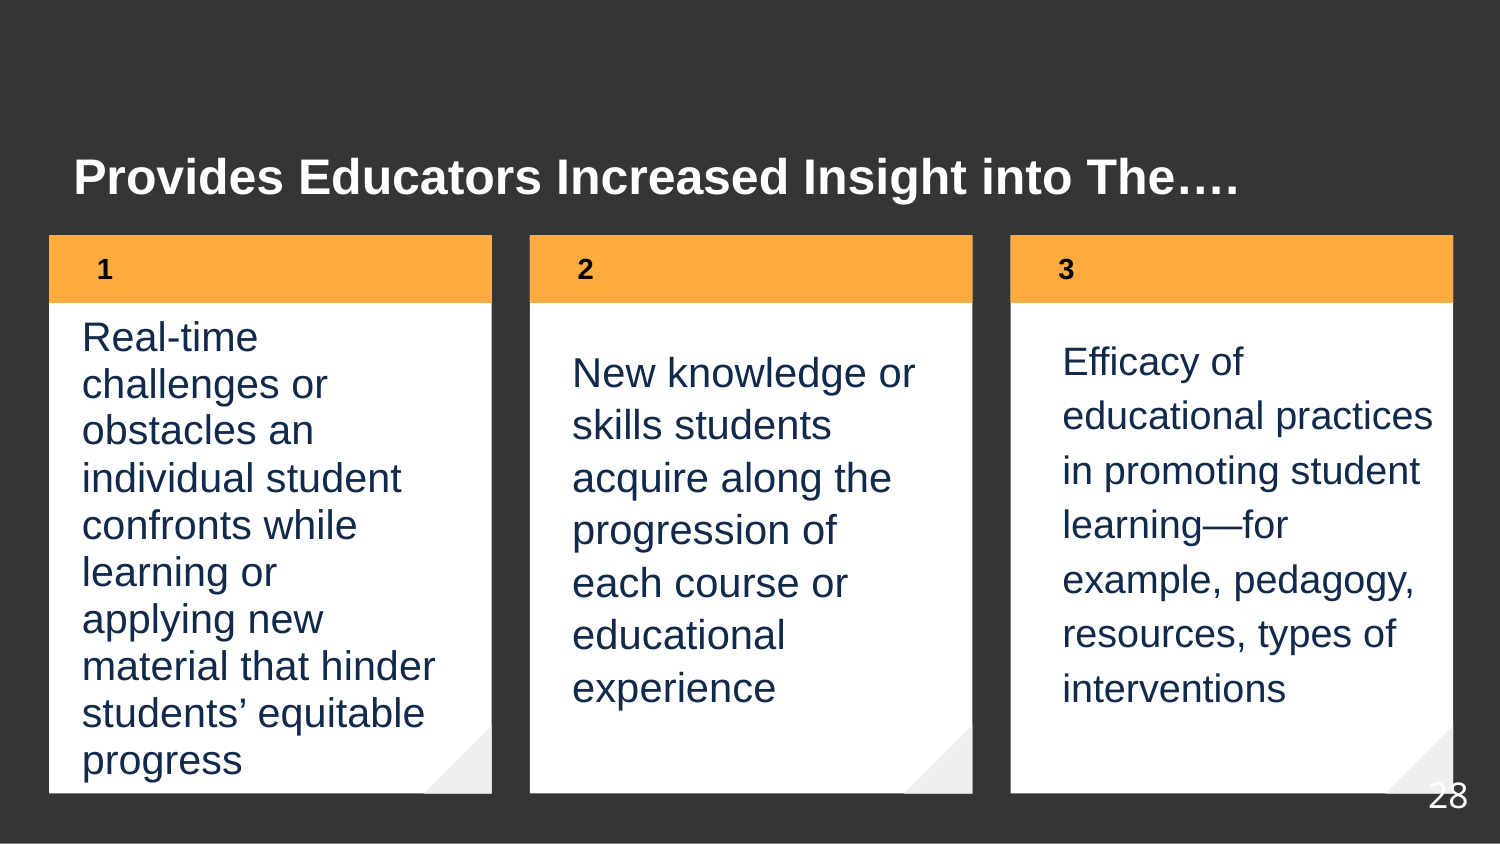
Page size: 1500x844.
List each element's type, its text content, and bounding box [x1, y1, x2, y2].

title Provides Educators Increased Insight into The…. [49, 50, 1453, 211]
list Real-time challenges or obstacles an individual student confronts while learning or applying new material that hinder students’ equitable progress [66, 298, 455, 780]
slide_number 28 [1389, 764, 1480, 830]
list Efficacy of educational practices in promoting student learning—for example, pedagogy, resources, types of interventions [1047, 313, 1453, 765]
list New knowledge or skills students acquire along the progression of each course or educational experience [557, 327, 946, 780]
